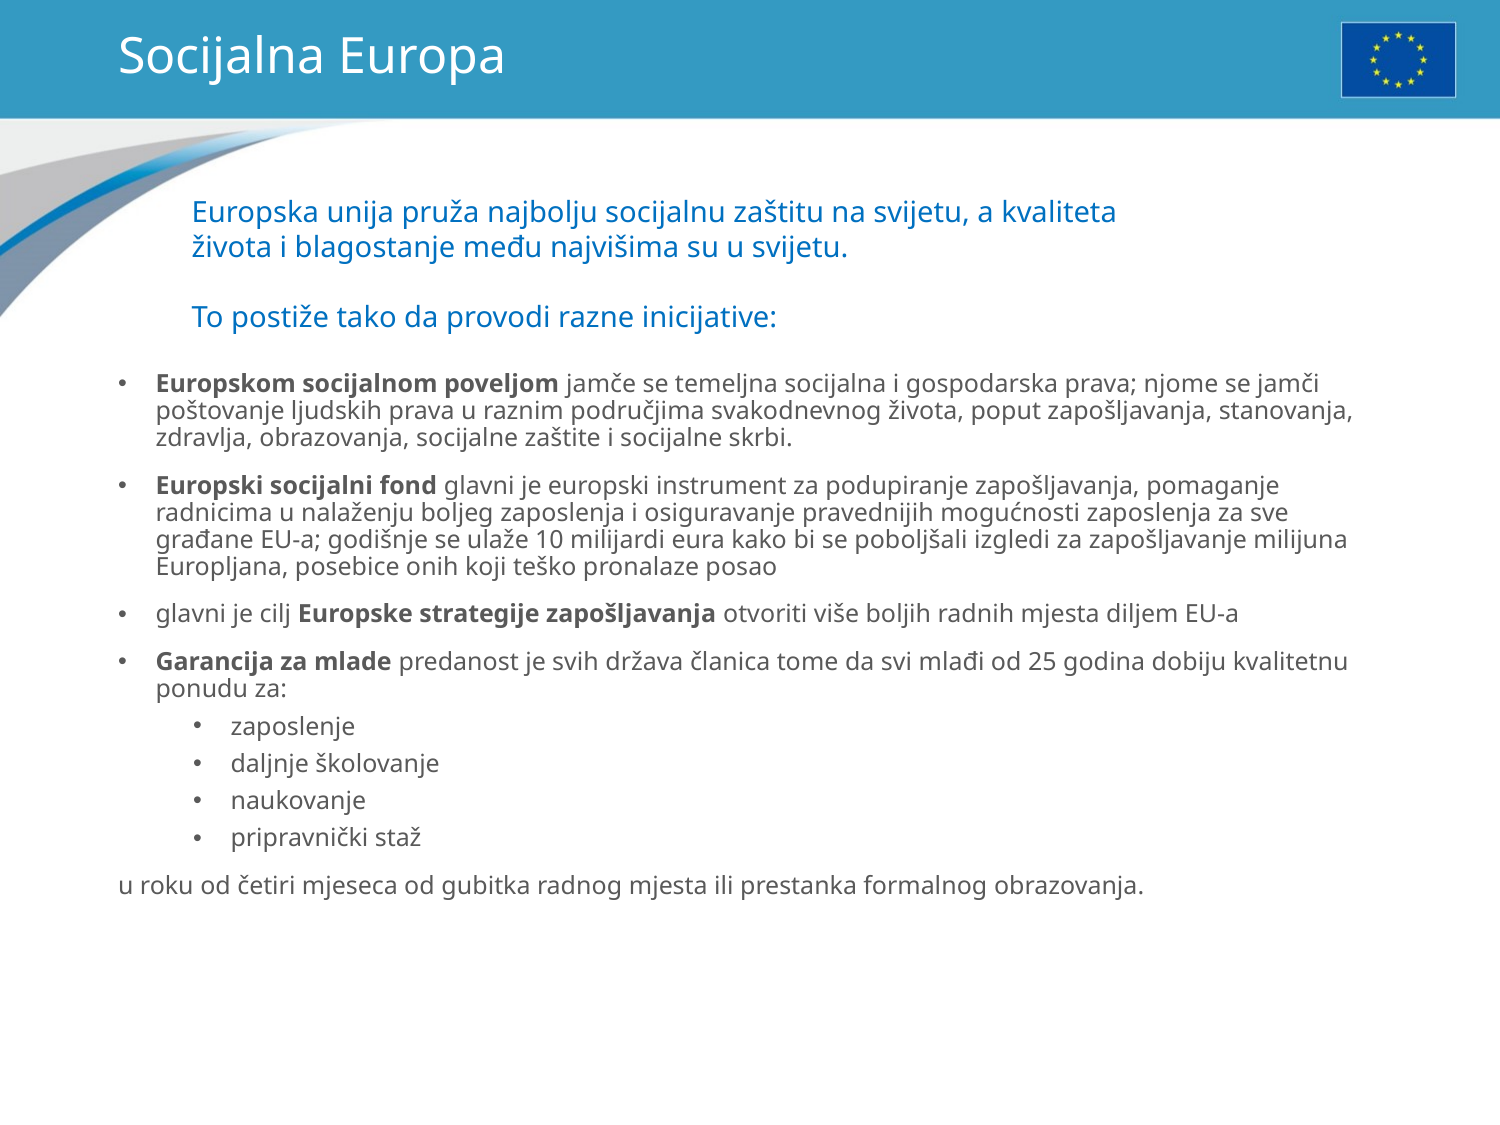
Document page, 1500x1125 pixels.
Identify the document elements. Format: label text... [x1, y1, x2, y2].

picture [0, 0, 1500, 1125]
list Europskom socijalnom poveljom jamče se temeljna socijalna i gospodarska prava; njome se jamči poštovanje ljudskih prava u raznim područjima svakodnevnog života, poput zapošljavanja, stanovanja, zdravlja, obrazovanja, socijalne zaštite i socijalne skrbi. Europski socijalni fond glavni je europski instrument za podupiranje zapošljavanja, pomaganje radnicima u nalaženju boljeg zaposlenja i osiguravanje pravednijih mogućnosti zaposlenja za sve građane EU-a; godišnje se ulaže 10 milijardi eura kako bi se poboljšali izgledi za zapošljavanje milijuna Europljana, posebice onih koji teško pronalaze posao glavni je cilj Europske strategije zapošljavanja otvoriti više boljih radnih mjesta diljem EU-a Garancija za mlade predanost je svih država članica tome da svi mlađi od 25 godina dobiju kvalitetnu ponudu za: zaposlenje daljnje školovanje naukovanje pripravnički staž u roku od četiri mjeseca od gubitka radnog mjesta ili prestanka formalnog obrazovanja. [103, 363, 1397, 1078]
title Socijalna Europa [103, 0, 1397, 167]
text_box Europska unija pruža najbolju socijalnu zaštitu na svijetu, a kvaliteta života i blagostanje među najvišima su u svijetu. To postiže tako da provodi razne inicijative: [176, 186, 1211, 341]
